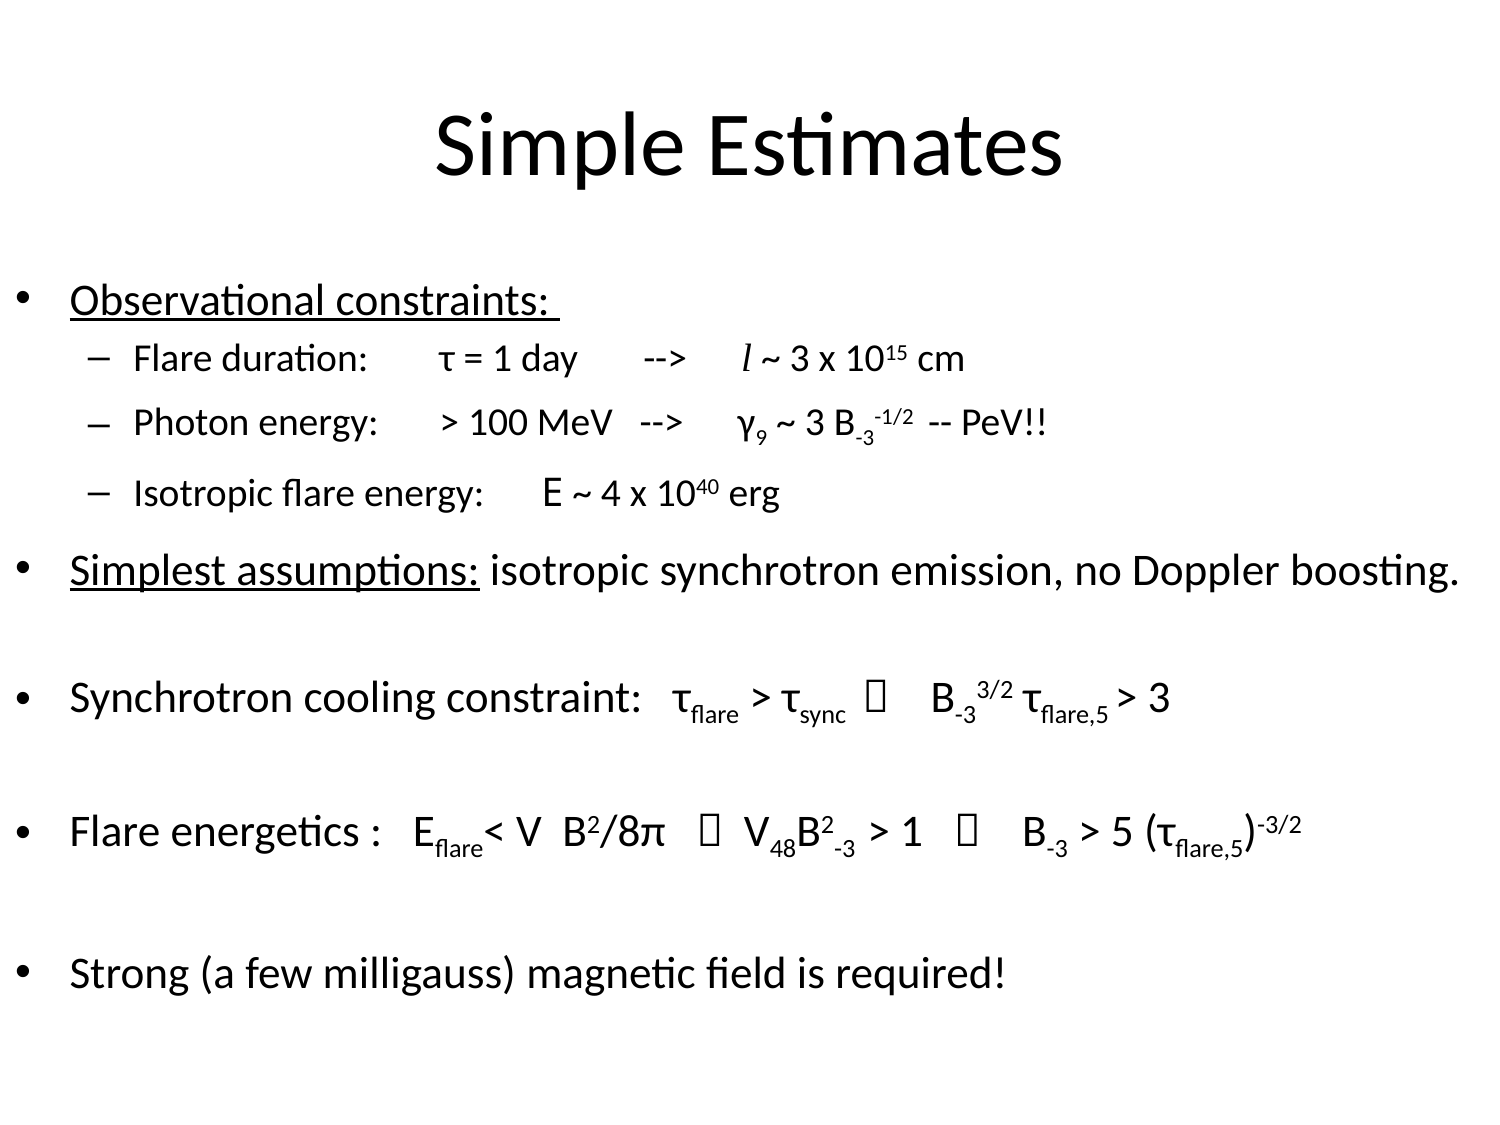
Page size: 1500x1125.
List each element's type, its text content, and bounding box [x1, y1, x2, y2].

title Simple Estimates [75, 45, 1425, 233]
list Observational constraints: Flare duration: τ = 1 day --> l ~ 3 x 1015 cm Photon energy: > 100 MeV --> γ9 ~ 3 B-3-1/2 -- PeV!! Isotropic flare energy: E ~ 4 x 1040 erg Simplest assumptions: isotropic synchrotron emission, no Doppler boosting. Synchrotron cooling constraint: τflare > τsync  B-33/2 τflare,5 > 3 Flare energetics : Eflare< V B2/8π  V48B2-3 > 1  B-3 > 5 (τflare,5)-3/2 Strong (a few milligauss) magnetic field is required! [0, 262, 1500, 1036]
